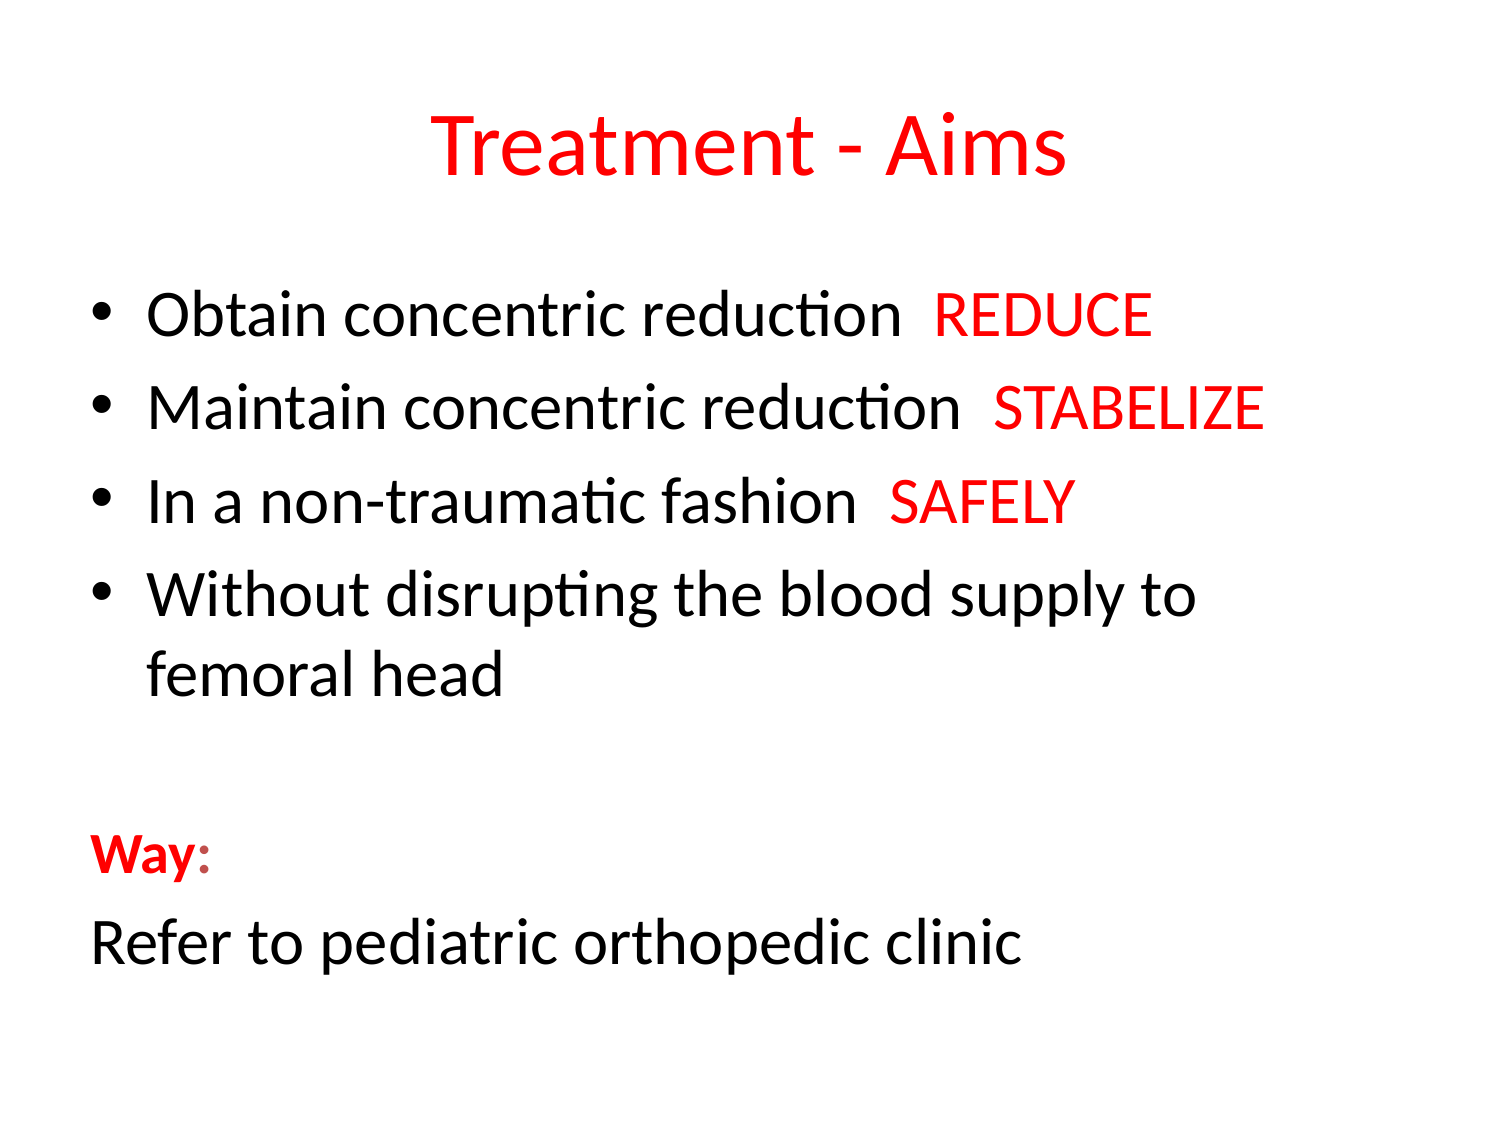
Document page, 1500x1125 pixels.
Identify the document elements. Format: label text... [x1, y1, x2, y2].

list Obtain concentric reduction REDUCE Maintain concentric reduction STABELIZE In a non-traumatic fashion SAFELY Without disrupting the blood supply to femoral head Way: Refer to pediatric orthopedic clinic [74, 262, 1426, 1006]
title Treatment - Aims [74, 44, 1426, 233]
